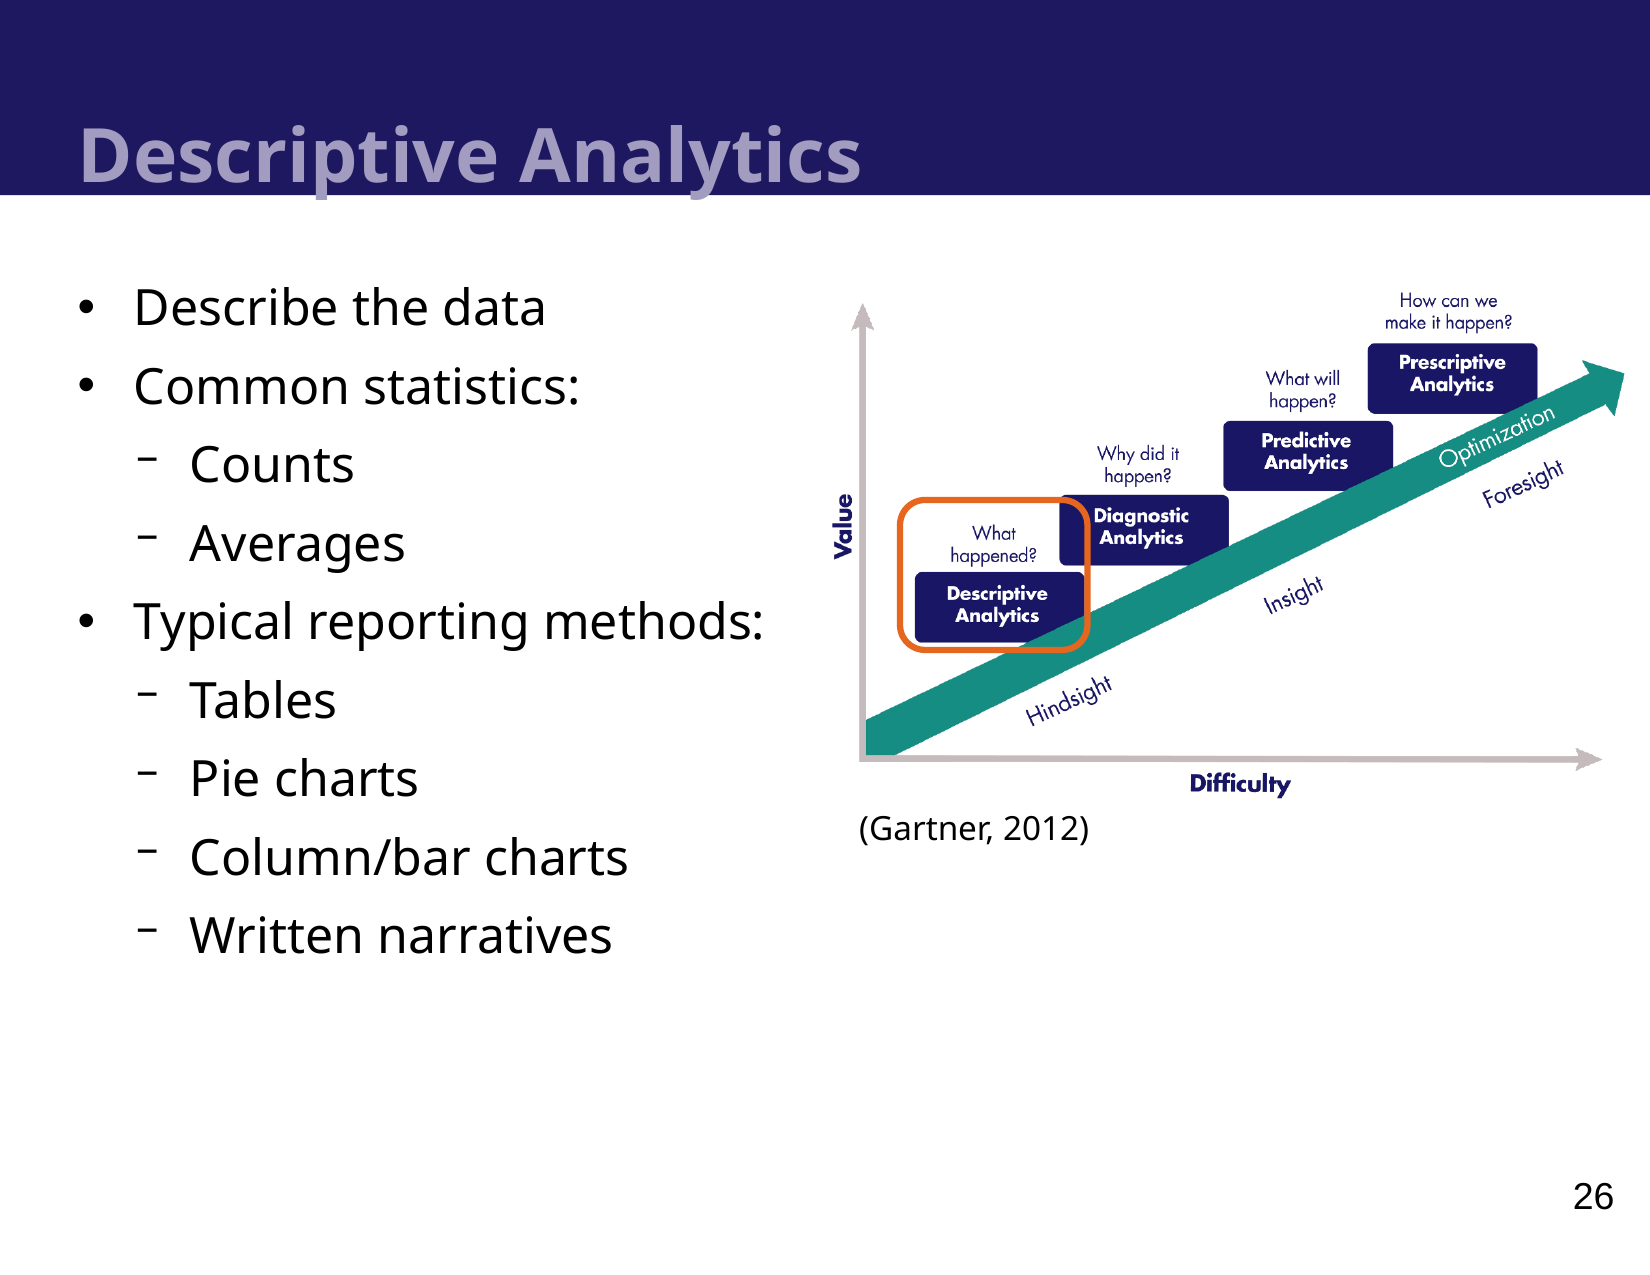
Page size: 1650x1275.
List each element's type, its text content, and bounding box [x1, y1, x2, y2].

picture [819, 236, 1643, 826]
text_box 26 [1558, 1164, 1650, 1267]
title Descriptive Analytics [63, 99, 1486, 190]
list (Gartner, 2012) [844, 834, 1544, 851]
list Describe the data Common statistics: Counts Averages Typical reporting methods: Tables Pie charts Column/bar charts Written narratives [63, 262, 821, 963]
